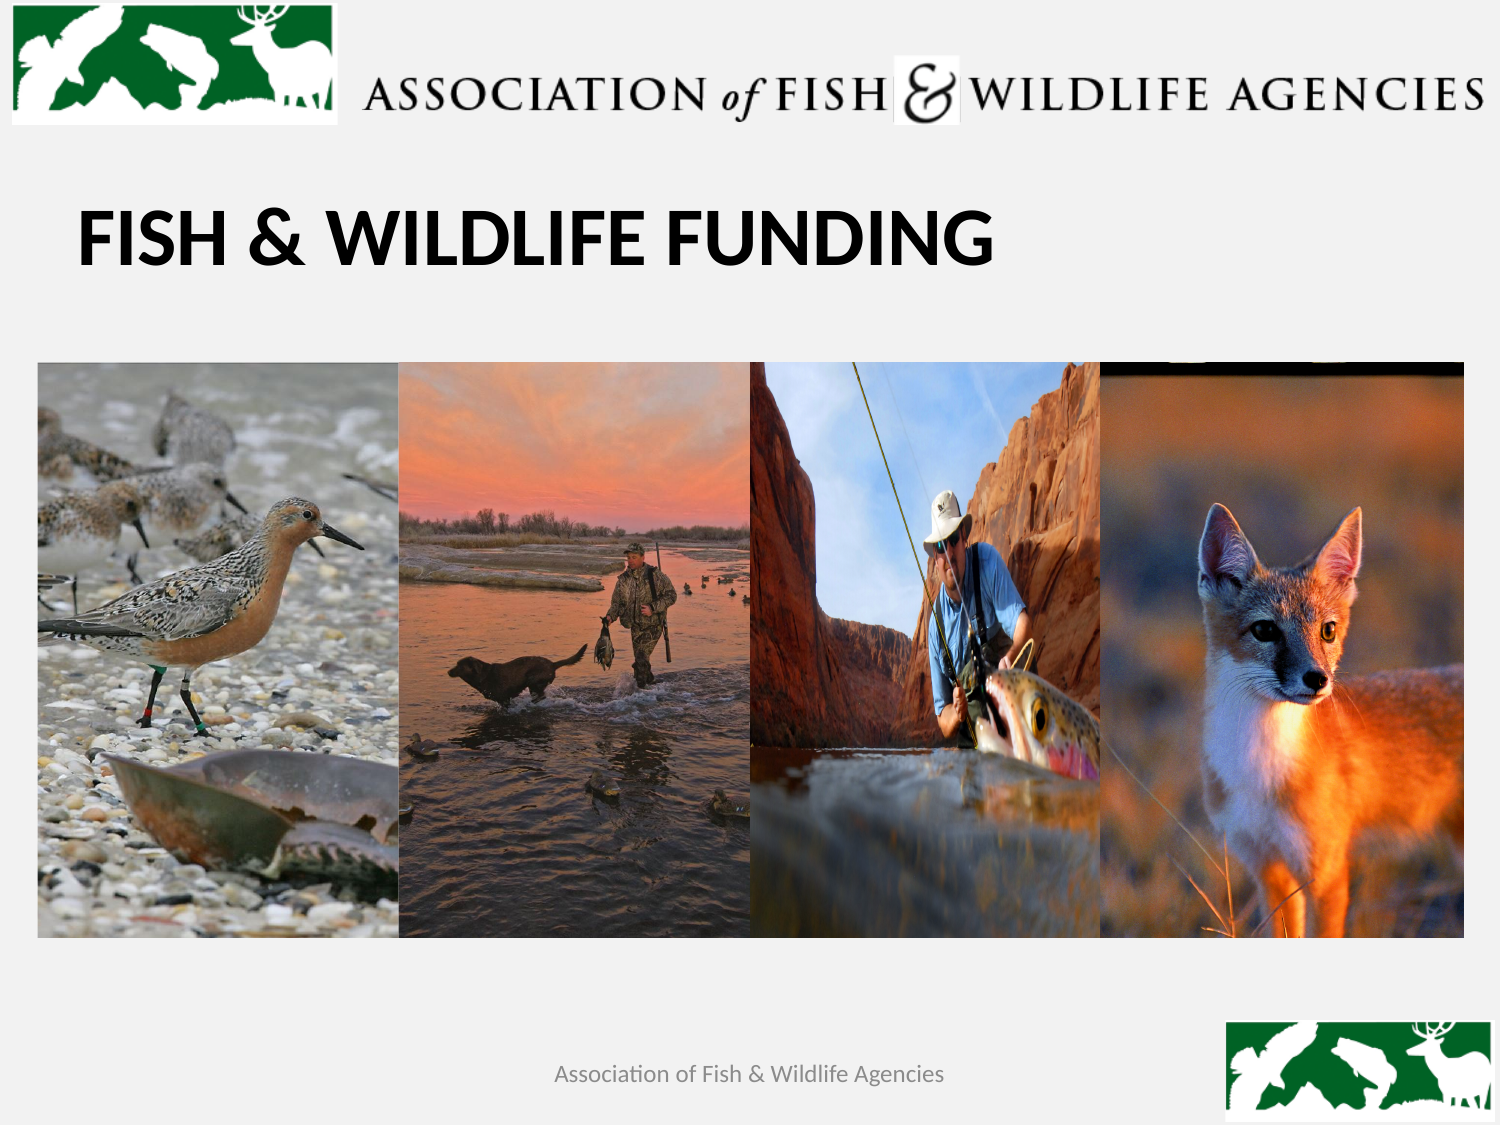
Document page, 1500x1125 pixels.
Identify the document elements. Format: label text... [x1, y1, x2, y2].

picture [1225, 1020, 1495, 1122]
picture [37, 362, 1464, 938]
text_box Fish & wildlife funding [62, 174, 1338, 309]
footer Association of Fish & Wildlife Agencies [512, 1042, 988, 1103]
picture [12, 3, 1484, 125]
